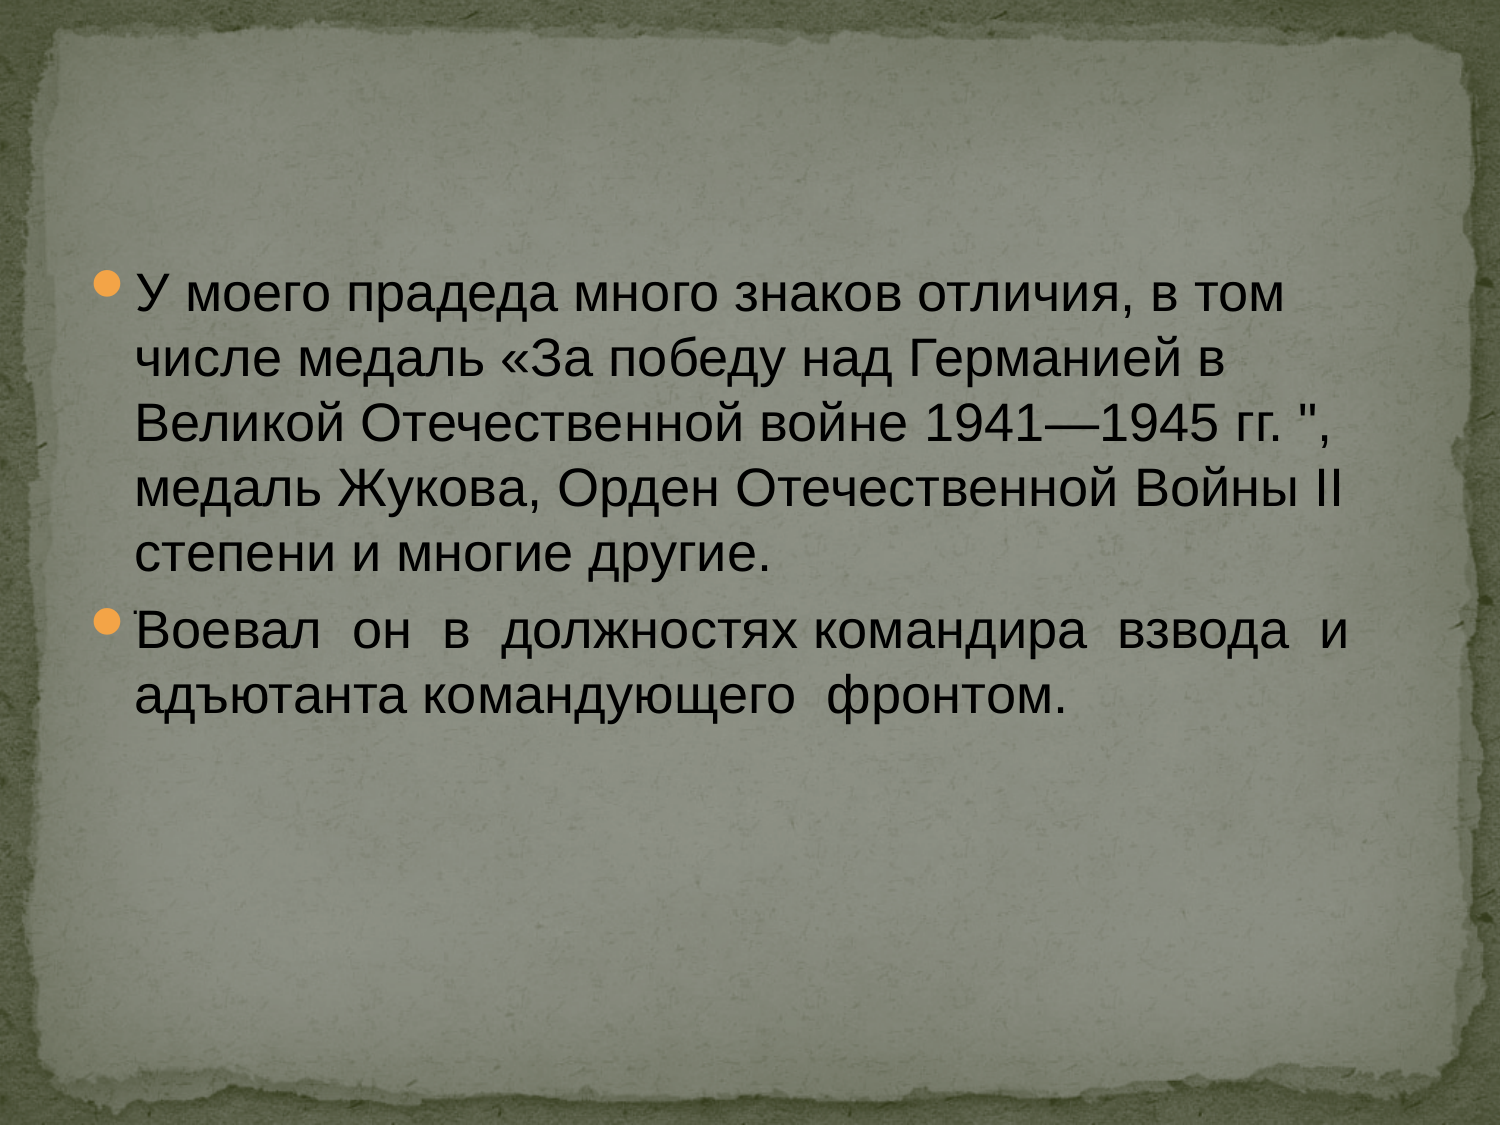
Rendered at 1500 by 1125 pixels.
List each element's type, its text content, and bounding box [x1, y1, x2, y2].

text_box . [115, 574, 1390, 628]
list У моего прадеда много знаков отличия, в том числе медаль «За победу над Германией в Великой Отечественной войне 1941—1945 гг. ", медаль Жукова, Орден Отечественной Войны II степени и многие другие. Воевал он в должностях командира взвода и адъютанта командующего фронтом. [75, 249, 1425, 1000]
